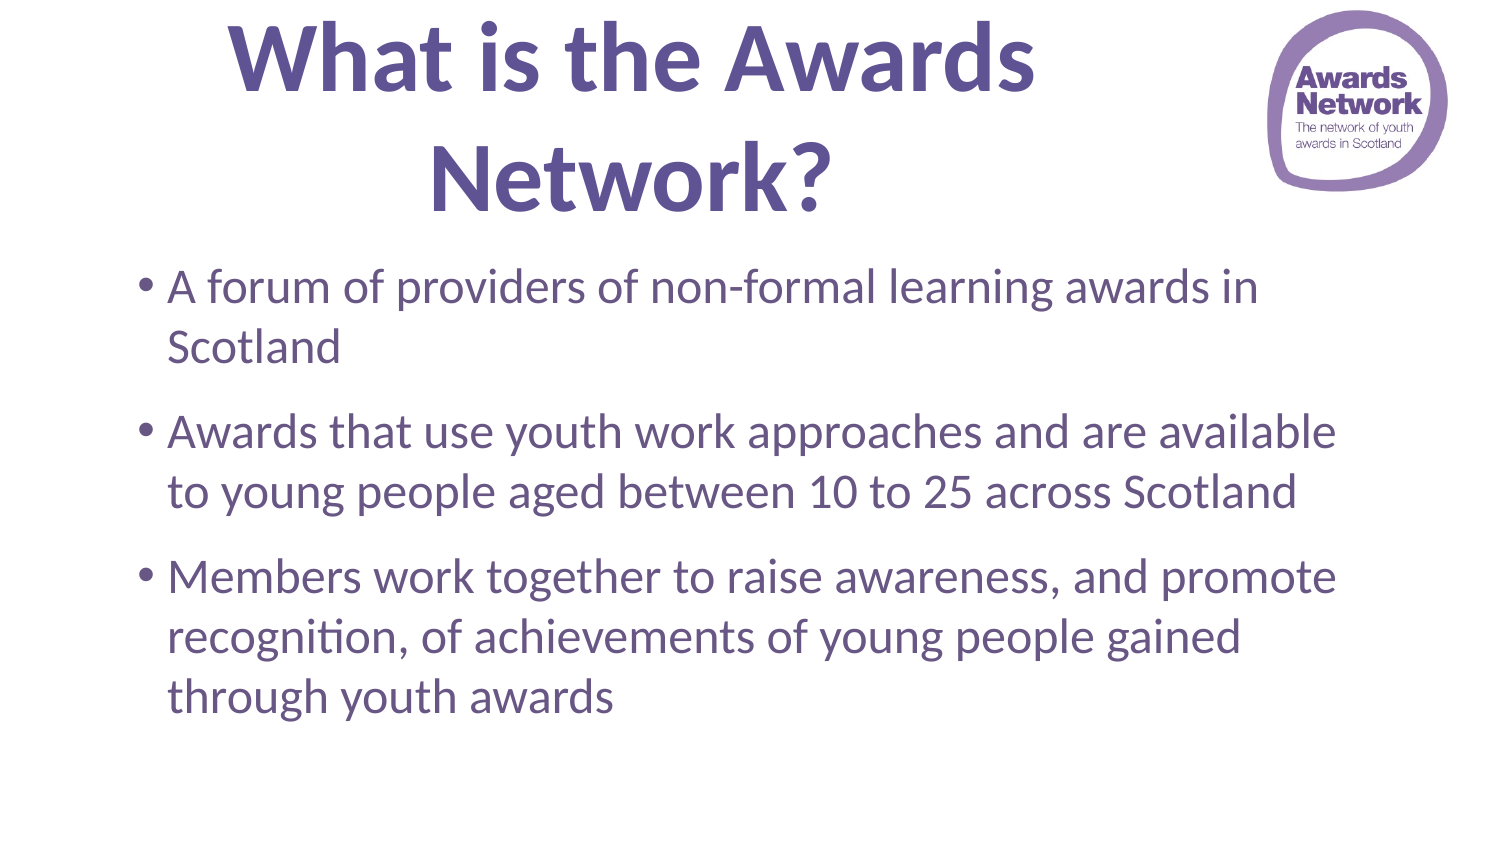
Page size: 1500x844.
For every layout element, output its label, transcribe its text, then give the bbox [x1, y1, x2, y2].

picture [1245, 4, 1468, 202]
text_box What is the Awards Network? [171, 23, 1093, 201]
text_box A forum of providers of non-formal learning awards in Scotland Awards that use youth work approaches and are available to young people aged between 10 to 25 across Scotland Members work together to raise awareness, and promote recognition, of achievements of young people gained through youth awards [122, 226, 1400, 732]
